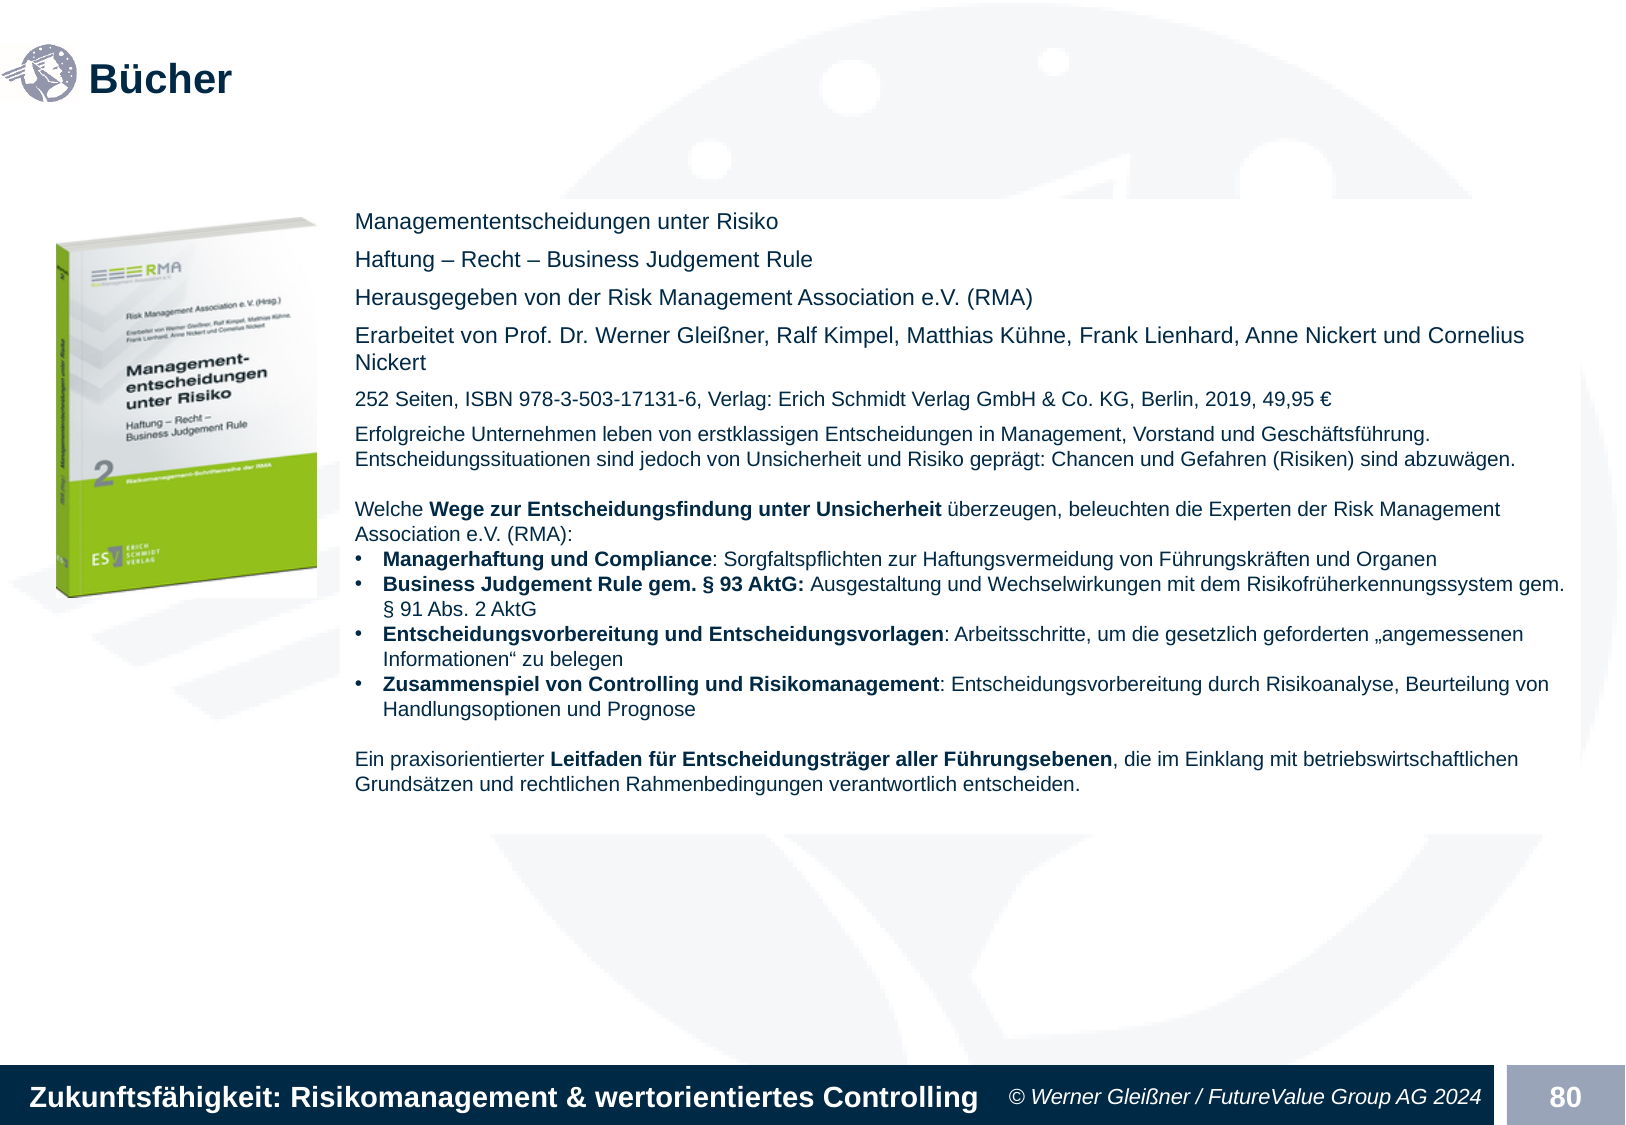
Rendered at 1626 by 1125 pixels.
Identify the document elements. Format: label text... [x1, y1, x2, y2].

text_box Managemententscheidungen unter Risiko Haftung – Recht – Business Judgement Rule Herausgegeben von der Risk Management Association e.V. (RMA) Erarbeitet von Prof. Dr. Werner Gleißner, Ralf Kimpel, Matthias Kühne, Frank Lienhard, Anne Nickert und Cornelius Nickert 252 Seiten, ISBN 978-3-503-17131-6, Verlag: Erich Schmidt Verlag GmbH & Co. KG, Berlin, 2019, 49,95 € Erfolgreiche Unternehmen leben von erstklassigen Entscheidungen in Management, Vorstand und Geschäftsführung. Entscheidungssituationen sind jedoch von Unsicherheit und Risiko geprägt: Chancen und Gefahren (Risiken) sind abzuwägen. Welche Wege zur Entscheidungsfindung unter Unsicherheit überzeugen, beleuchten die Experten der Risk Management Association e.V. (RMA): Managerhaftung und Compliance: Sorgfaltspflichten zur Haftungsvermeidung von Führungskräften und Organen Business Judgement Rule gem. § 93 AktG: Ausgestaltung und Wechselwirkungen mit dem Risikofrüherkennungssystem gem. § 91 Abs. 2 AktG Entscheidungsvorbereitung und Entscheidungsvorlagen: Arbeitsschritte, um die gesetzlich geforderten „angemessenen Informationen“ zu belegen Zusammenspiel von Controlling und Risikomanagement: Entscheidungsvorbereitung durch Risikoanalyse, Beurteilung von Handlungsoptionen und Prognose Ein praxisorientierter Leitfaden für Entscheidungsträger aller Führungsebenen, die im Einklang mit betriebswirtschaftlichen Grundsätzen und rechtlichen Rahmenbedingungen verantwortlich entscheiden. [339, 199, 1581, 835]
picture [0, 0, 1625, 1125]
title Bücher [76, 23, 1495, 130]
